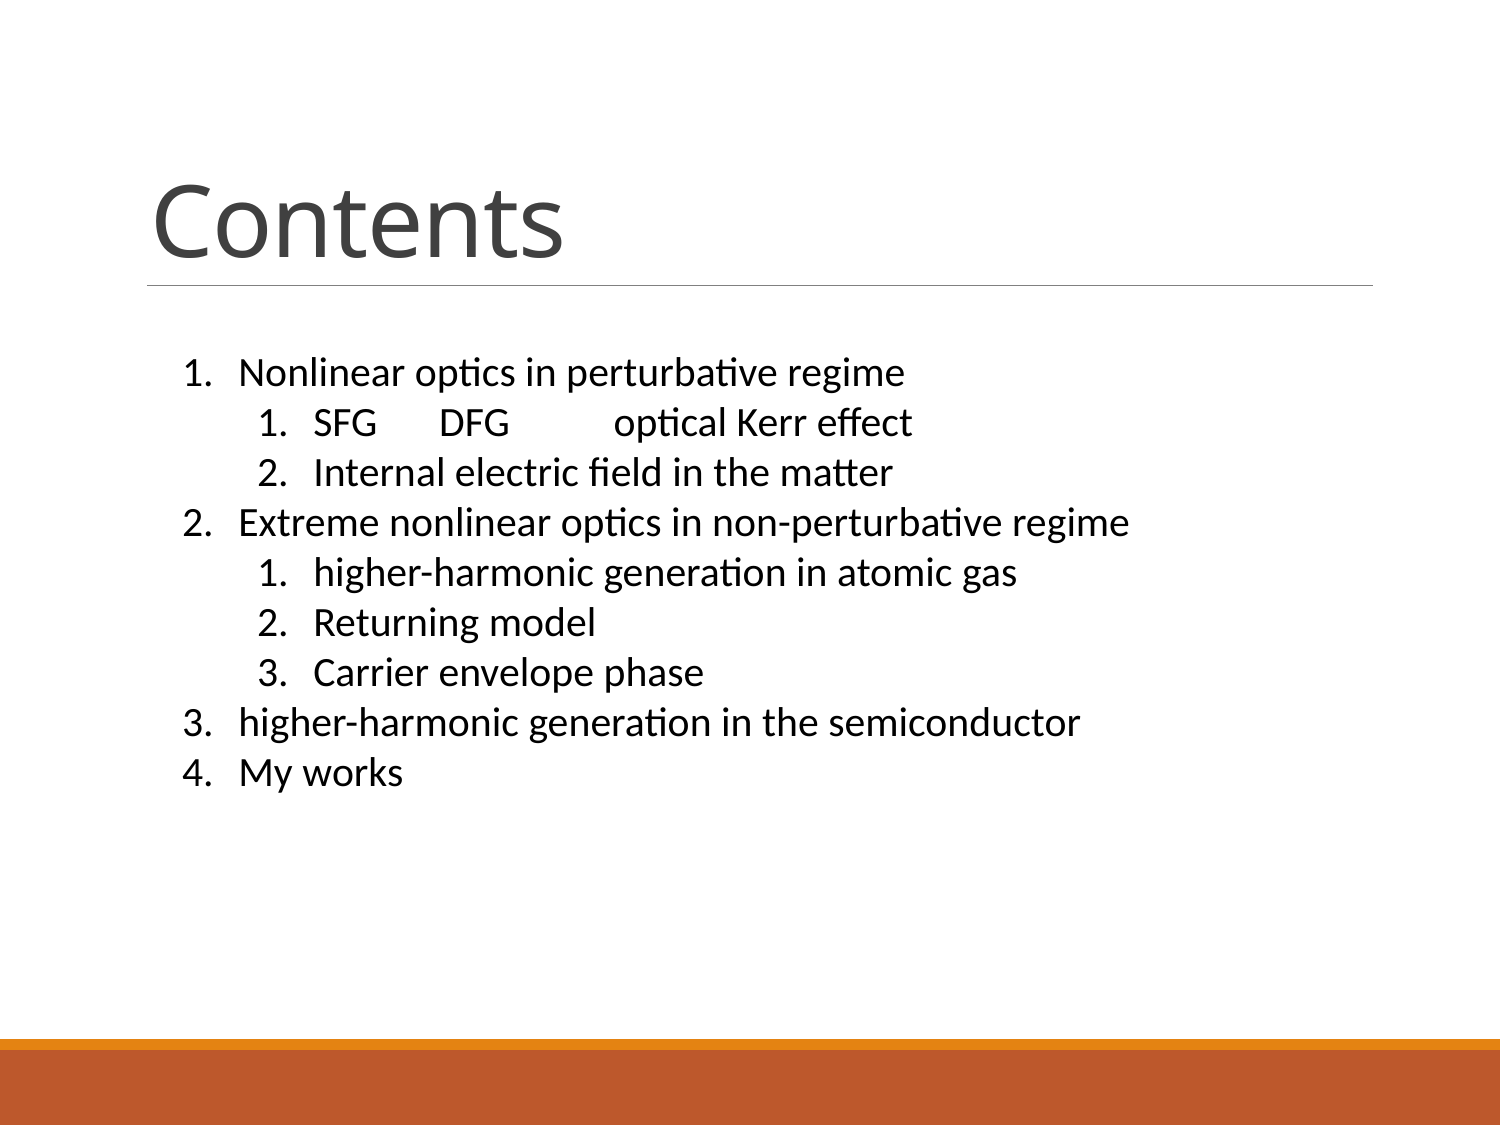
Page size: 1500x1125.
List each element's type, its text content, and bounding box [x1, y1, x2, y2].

text_box Nonlinear optics in perturbative regime SFG DFG optical Kerr effect Internal electric field in the matter Extreme nonlinear optics in non-perturbative regime higher-harmonic generation in atomic gas Returning model Carrier envelope phase higher-harmonic generation in the semiconductor My works [167, 337, 1291, 802]
title Contents [135, 47, 1373, 285]
